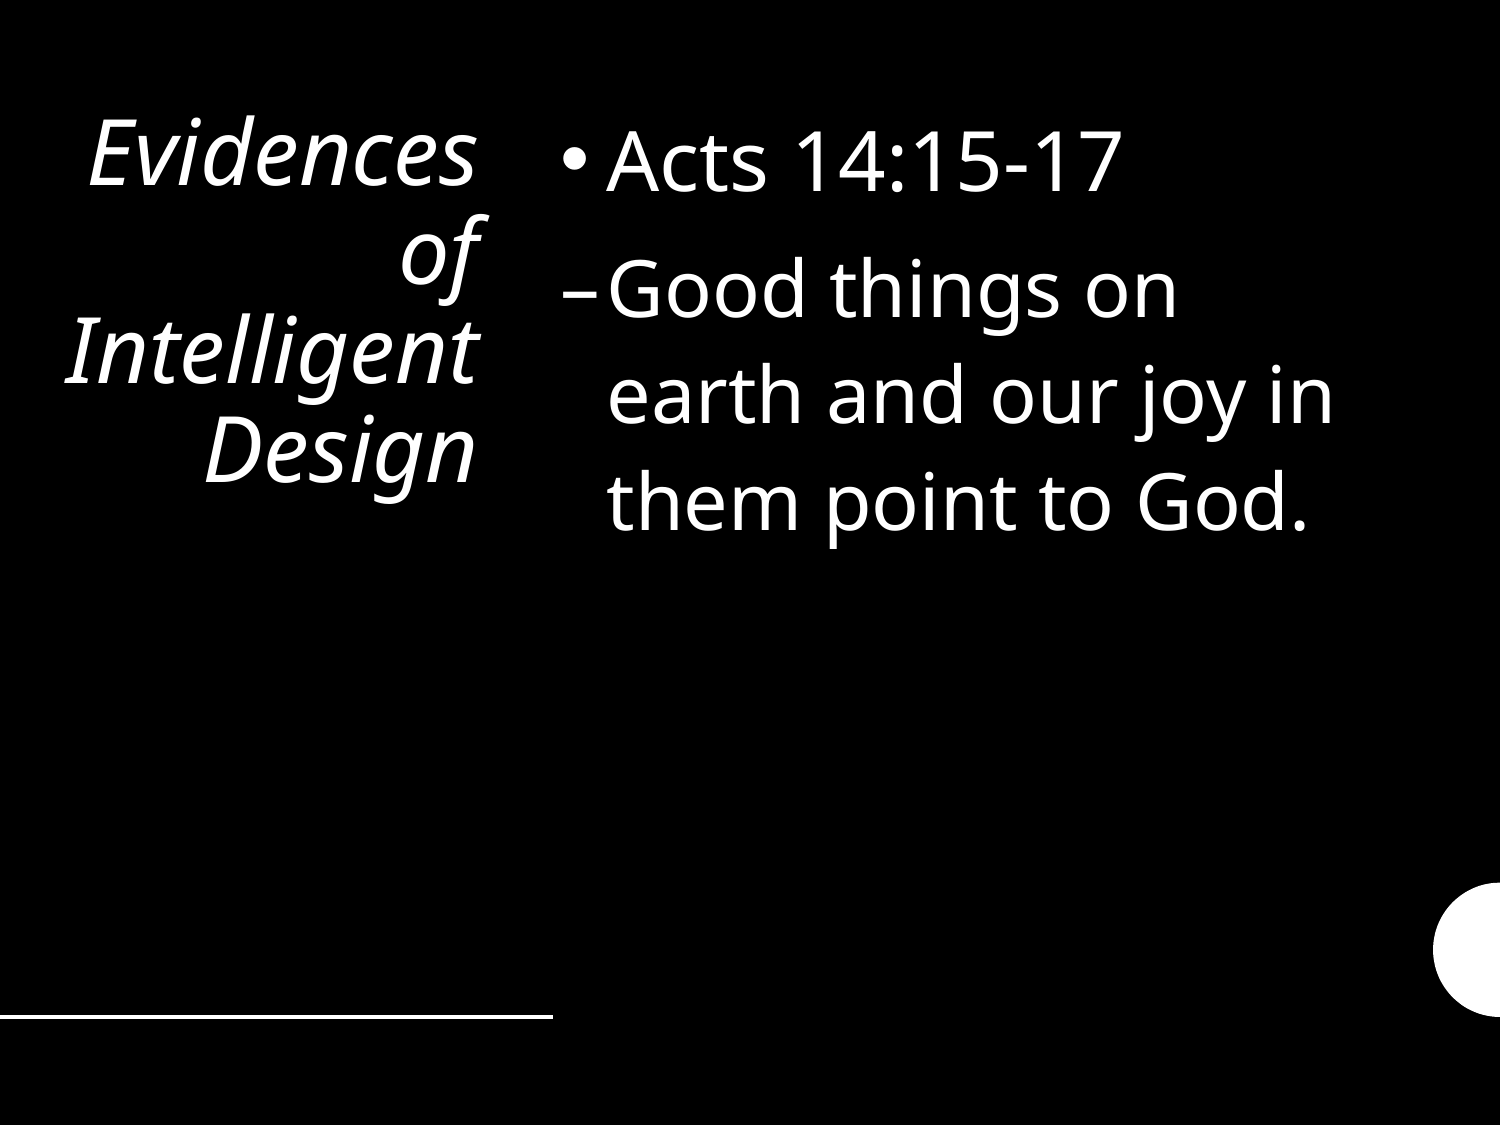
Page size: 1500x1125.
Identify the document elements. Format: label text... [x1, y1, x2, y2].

list Acts 14:15-17 Good things on earth and our joy in them point to God. [545, 88, 1407, 977]
title Evidences of Intelligent Design [0, 98, 495, 912]
